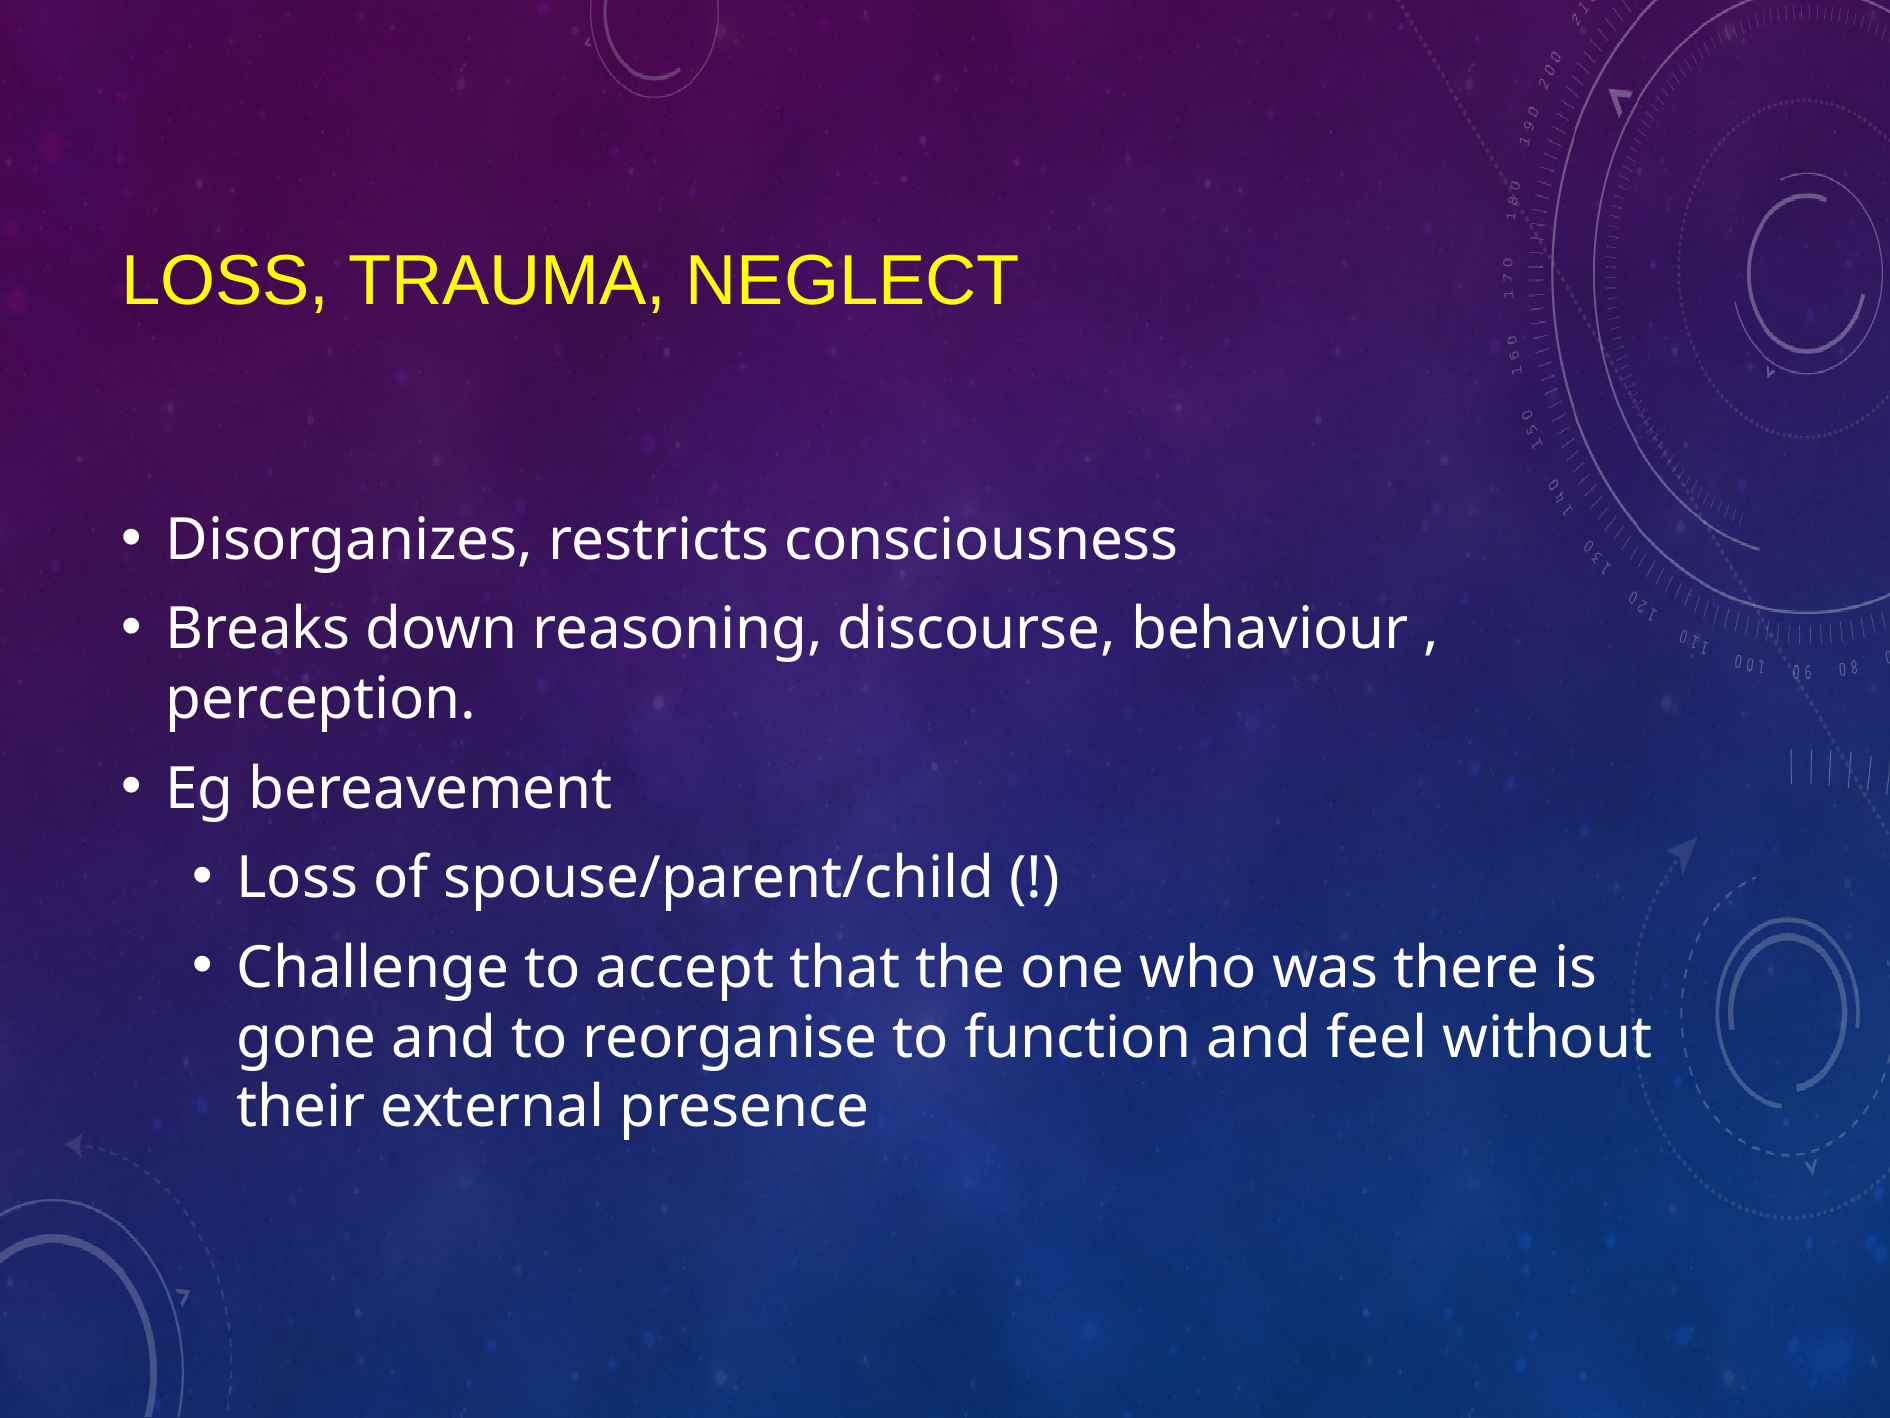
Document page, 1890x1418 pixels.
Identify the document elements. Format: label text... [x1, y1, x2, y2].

list Disorganizes, restricts consciousness Breaks down reasoning, discourse, behaviour , perception. Eg bereavement Loss of spouse/parent/child (!) Challenge to accept that the one who was there is gone and to reorganise to function and feel without their external presence [106, 442, 1677, 1197]
title Loss, Trauma, Neglect [106, 126, 1677, 427]
picture [0, 0, 1890, 1418]
